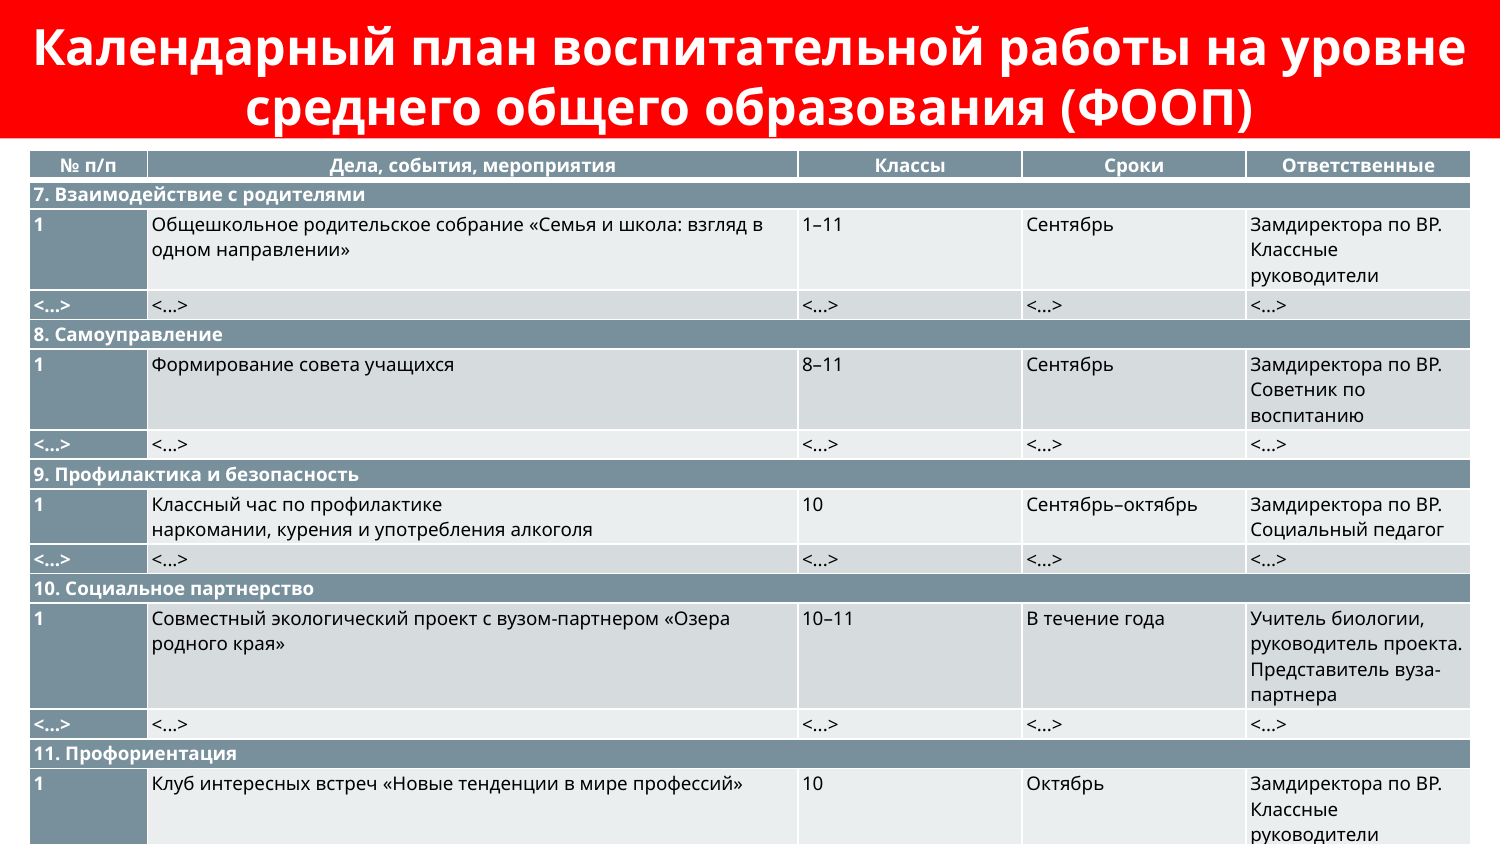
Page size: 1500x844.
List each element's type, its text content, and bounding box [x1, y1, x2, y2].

table_header № п/п [30, 151, 147, 177]
table_cell <...> [1247, 545, 1470, 573]
table_cell 10. Социальное партнерство [30, 574, 1470, 602]
table_cell <...> [799, 545, 1021, 573]
table_cell Сентябрь [1023, 210, 1245, 289]
table_cell 10–11 [799, 604, 1021, 708]
table_cell 8. Самоуправление [30, 320, 1470, 348]
table_cell 8–11 [799, 350, 1021, 429]
table_cell Замдиректора по ВР. Социальный педагог [1247, 490, 1470, 543]
table_cell 1 [30, 490, 147, 543]
table_cell <...> [30, 710, 147, 738]
table_cell <...> [148, 431, 797, 458]
table_cell <...> [1247, 710, 1470, 738]
table_cell <...> [148, 710, 797, 738]
table_cell 10 [799, 490, 1021, 543]
table_cell <...> [1023, 291, 1245, 319]
table_cell Клуб интересных встреч «Новые тенденции в мире профессий» [148, 769, 797, 844]
table_cell <...> [1023, 710, 1245, 738]
table_cell <...> [148, 291, 797, 319]
table_header Дела, события, мероприятия [148, 151, 797, 177]
table_cell 1 [30, 210, 147, 289]
table_header Ответственные [1247, 151, 1470, 177]
table_cell <...> [148, 545, 797, 573]
table_cell Общешкольное родительское собрание «Семья и школа: взгляд в одном направлении» [148, 210, 797, 289]
table_cell 10 [799, 769, 1021, 844]
title Календарный план воспитательной работы на уровне среднего общего образования (ФООП) [0, 0, 1500, 139]
table_cell Замдиректора по ВР. Советник по воспитанию [1247, 350, 1470, 429]
table_cell <...> [30, 431, 147, 458]
table_cell Классный час по профилактике наркомании, курения и употребления алкоголя [148, 490, 797, 543]
table_header Классы [799, 151, 1021, 177]
table_cell 1 [30, 604, 147, 708]
table_cell 1–11 [799, 210, 1021, 289]
table_cell Совместный экологический проект с вузом-партнером «Озера родного края» [148, 604, 797, 708]
table_cell 11. Профориентация [30, 740, 1470, 768]
table_cell <...> [1247, 291, 1470, 319]
table_cell Сентябрь [1023, 350, 1245, 429]
table_cell <...> [1023, 545, 1245, 573]
table_cell <...> [1023, 431, 1245, 458]
table_cell Учитель биологии, руководитель проекта. Представитель вуза-партнера [1247, 604, 1470, 708]
table_cell В течение года [1023, 604, 1245, 708]
table_cell Формирование совета учащихся [148, 350, 797, 429]
table_cell <...> [799, 431, 1021, 458]
table_header Сроки [1023, 151, 1245, 177]
table_cell <...> [30, 545, 147, 573]
table_cell <...> [799, 291, 1021, 319]
table_cell Октябрь [1023, 769, 1245, 844]
table_cell 7. Взаимодействие с родителями [30, 183, 1470, 208]
table_cell 9. Профилактика и безопасность [30, 460, 1470, 488]
table_cell Сентябрь–октябрь [1023, 490, 1245, 543]
table_cell Замдиректора по ВР. Классные руководители [1247, 769, 1470, 844]
table_cell <...> [1247, 431, 1470, 458]
table_cell <...> [30, 291, 147, 319]
table_cell <...> [799, 710, 1021, 738]
table_cell 1 [30, 350, 147, 429]
table_cell Замдиректора по ВР. Классные руководители [1247, 210, 1470, 289]
table_cell 1 [30, 769, 147, 844]
